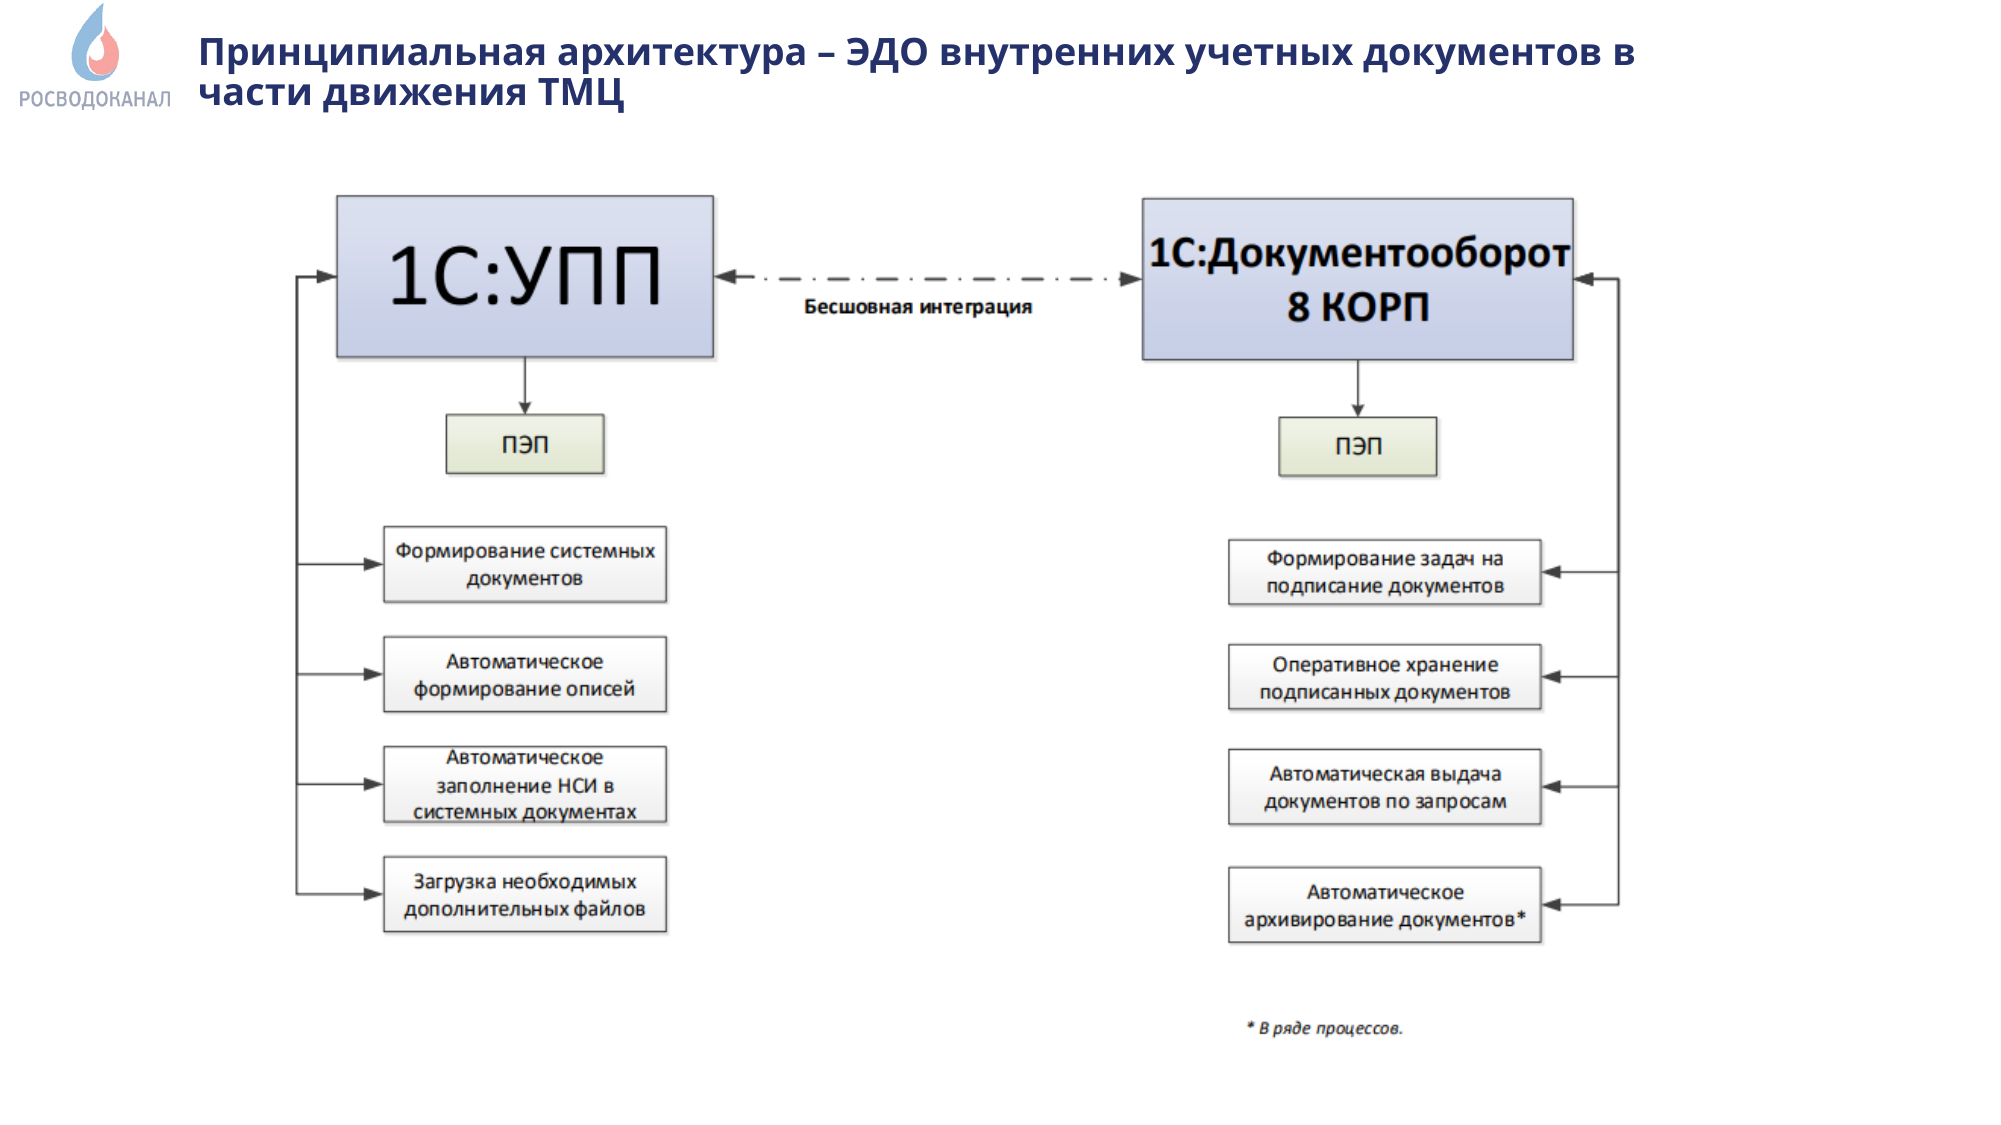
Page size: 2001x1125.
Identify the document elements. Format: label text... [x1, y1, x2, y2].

text_box Принципиальная архитектура – ЭДО внутренних учетных документов в части движения ТМЦ [183, 24, 1732, 80]
picture [9, 0, 183, 114]
picture [273, 162, 1650, 1063]
